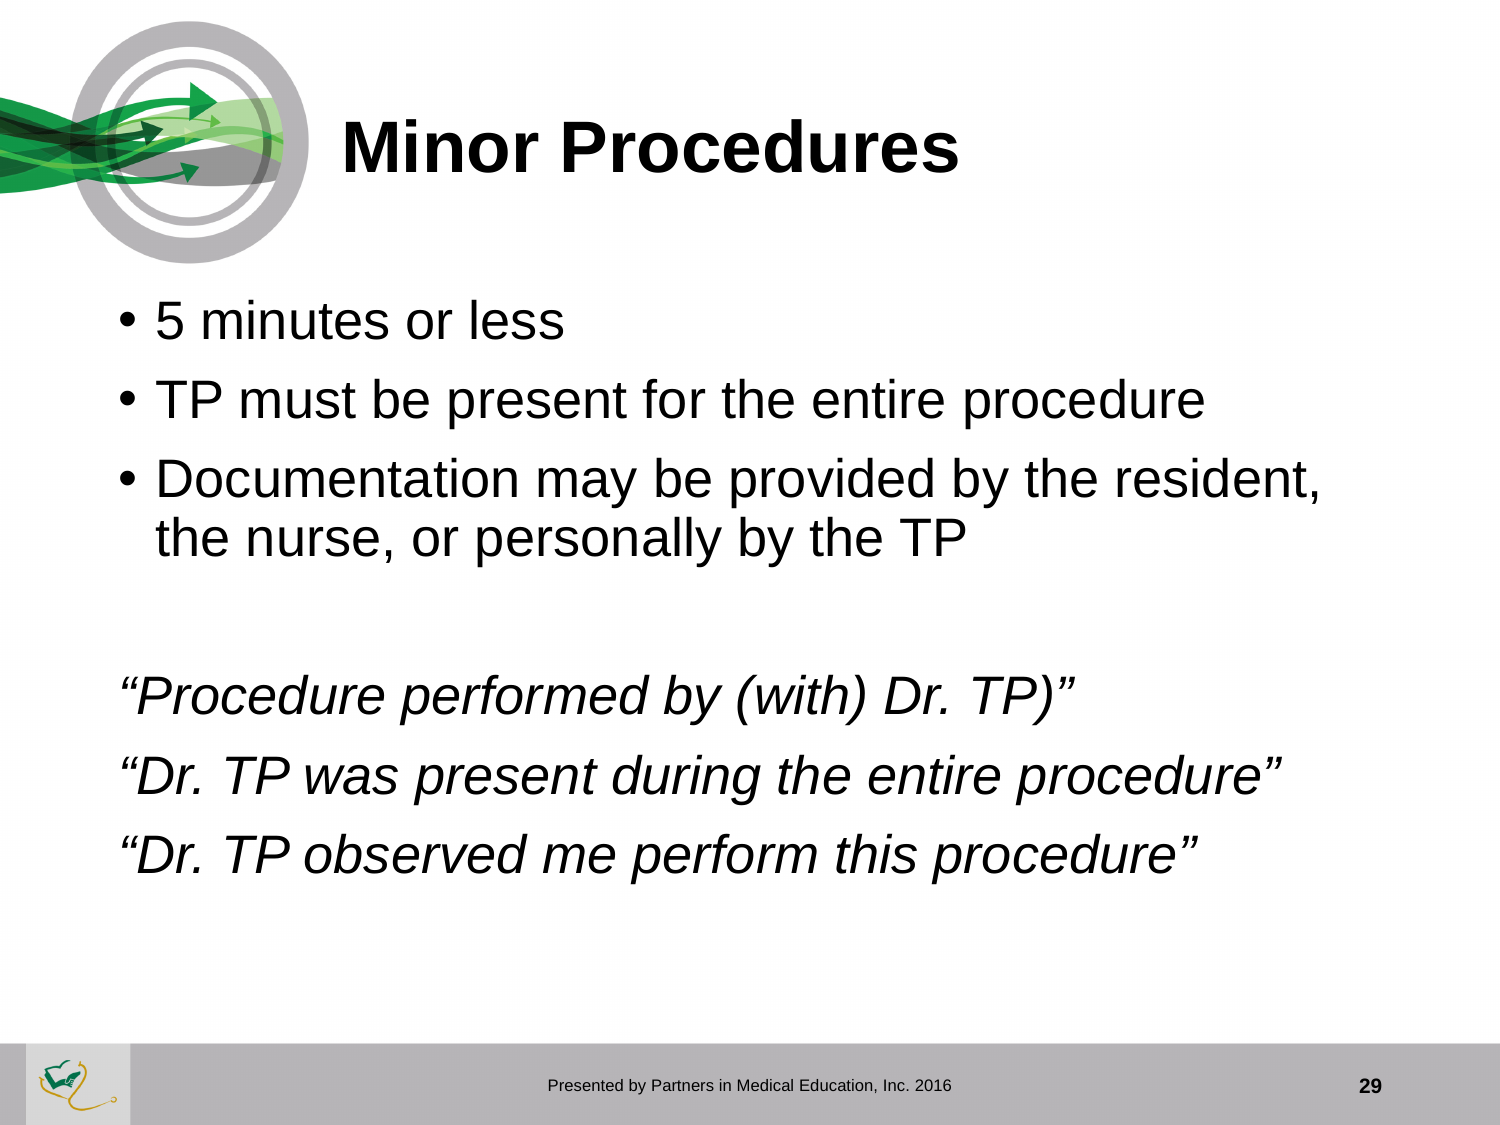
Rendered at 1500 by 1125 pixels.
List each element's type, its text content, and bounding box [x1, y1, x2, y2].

title Minor Procedures [326, 40, 1397, 258]
footer Presented by Partners in Medical Education, Inc. 2016 [496, 1055, 1004, 1116]
picture [0, 0, 1500, 1125]
slide_number 29 [1059, 1055, 1397, 1116]
list 5 minutes or less TP must be present for the entire procedure Documentation may be provided by the resident, the nurse, or personally by the TP “Procedure performed by (with) Dr. TP)” “Dr. TP was present during the entire procedure” “Dr. TP observed me perform this procedure” [103, 285, 1397, 1014]
